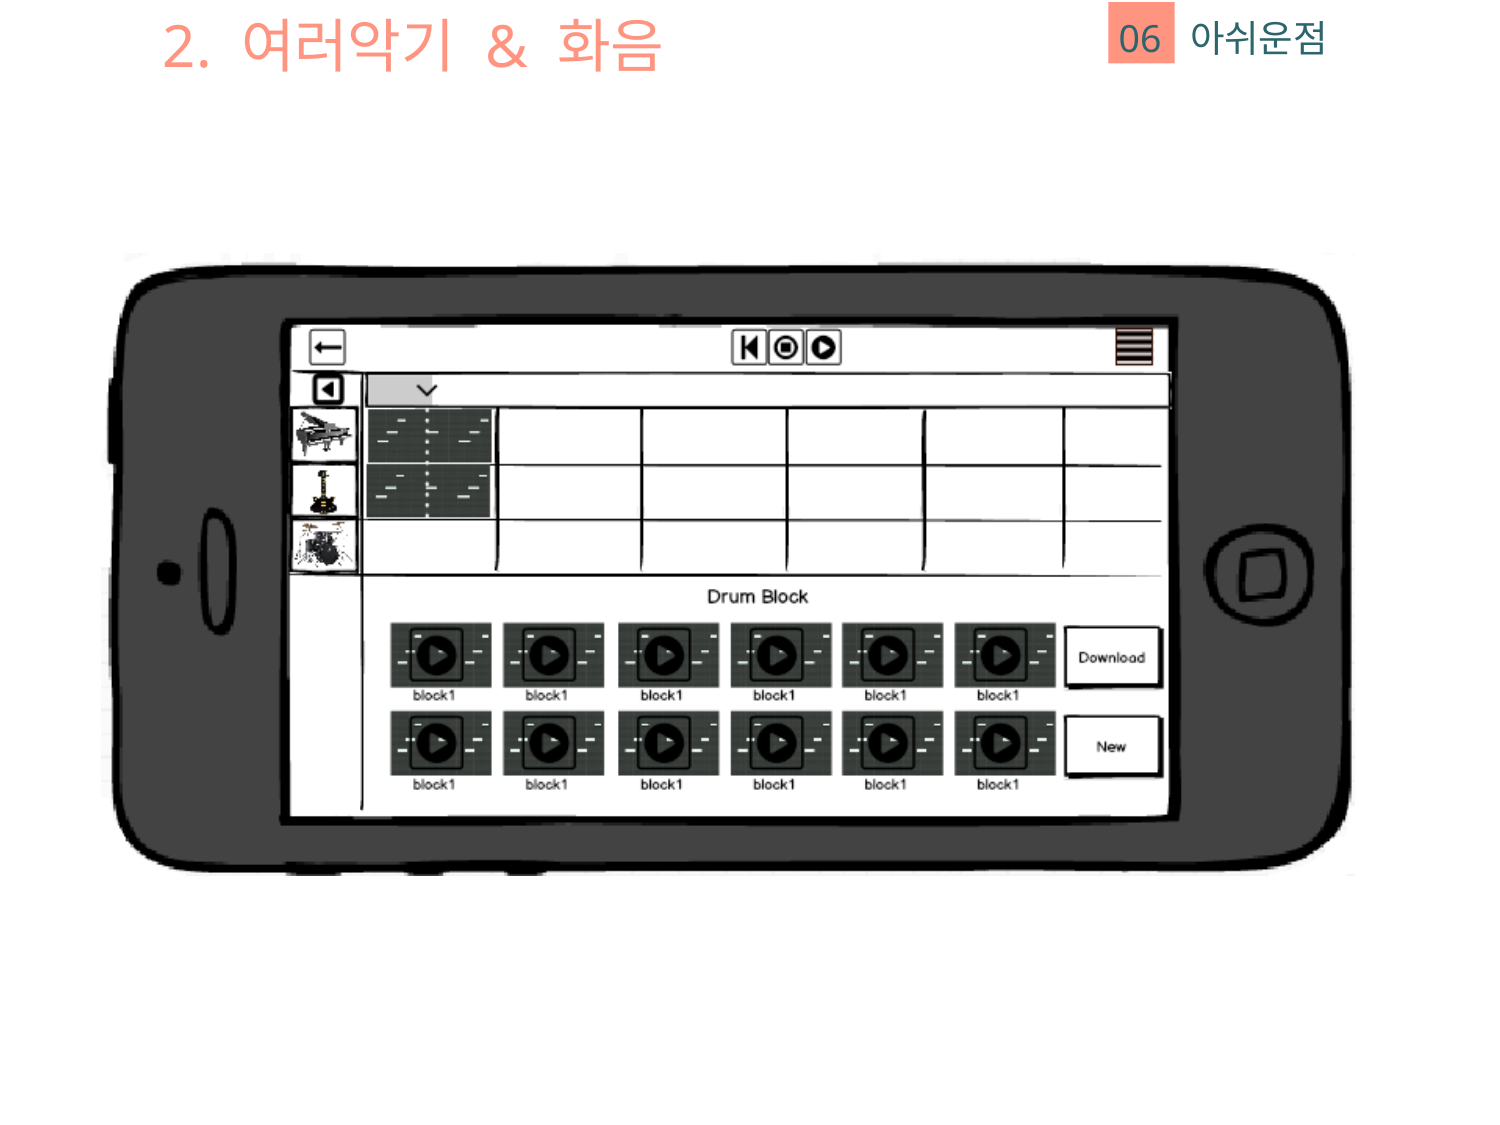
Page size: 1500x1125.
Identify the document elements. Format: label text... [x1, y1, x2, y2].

text_box [1106, 0, 1177, 7]
text_box 06 아쉬운점 [1103, 7, 1343, 67]
picture [101, 253, 1356, 876]
text_box 2. 여러악기 & 화음 [134, 2, 693, 87]
